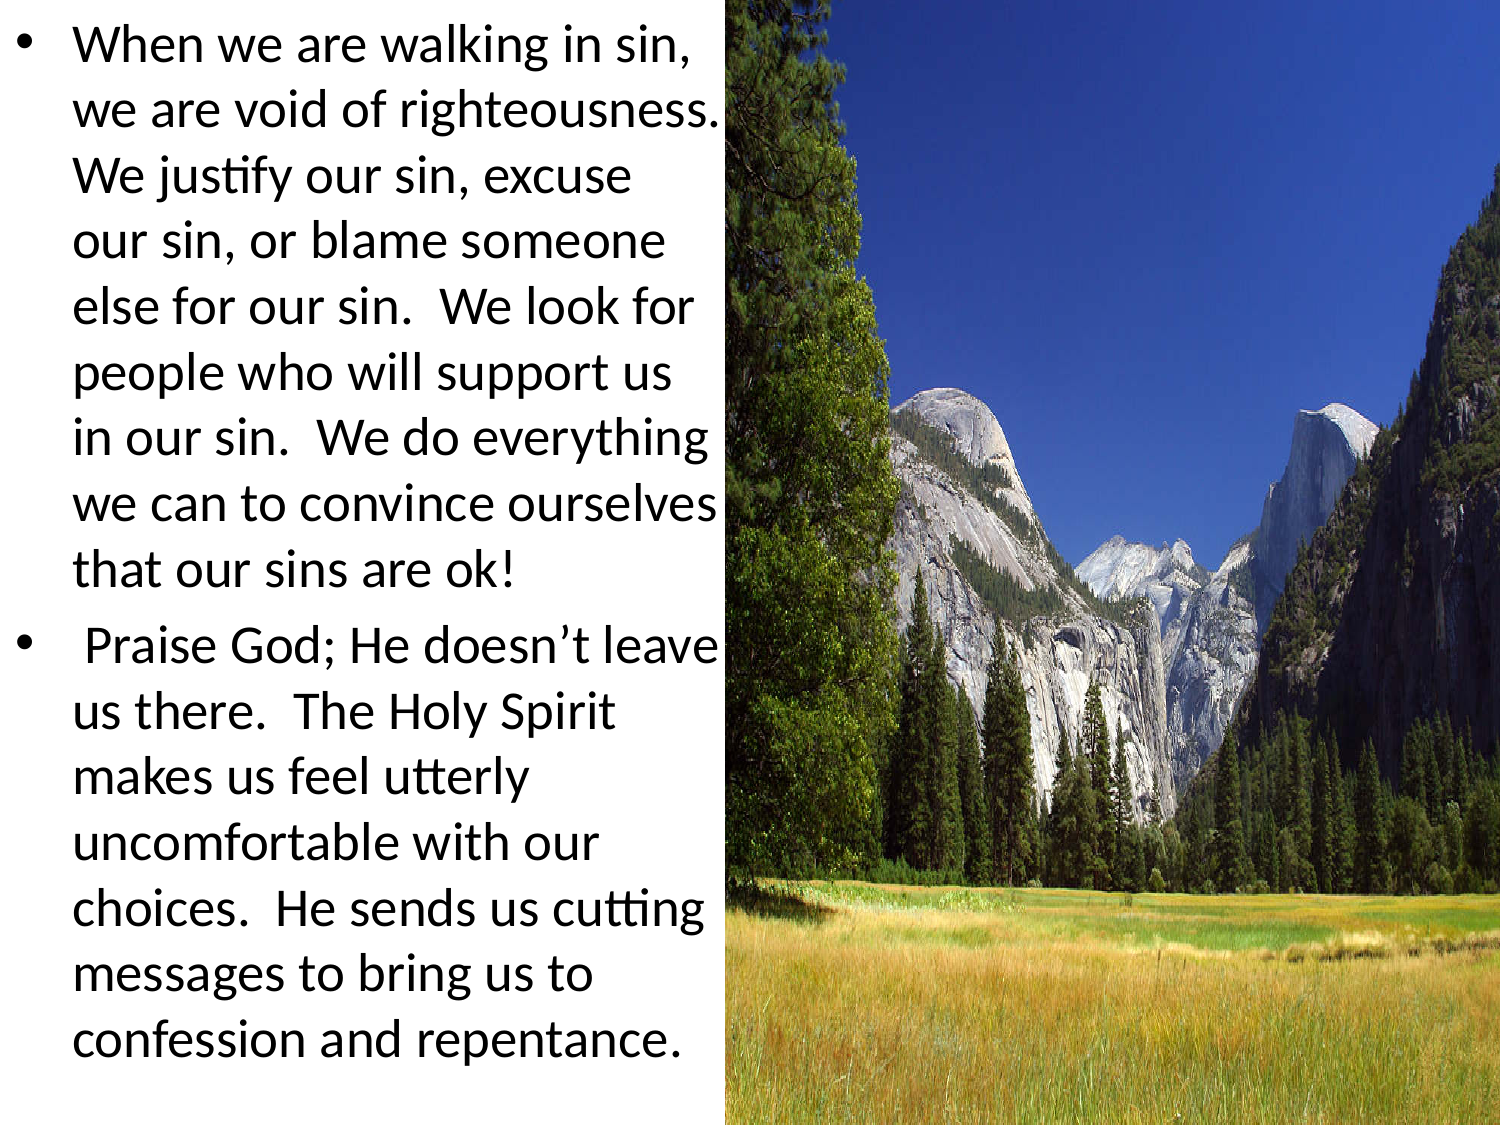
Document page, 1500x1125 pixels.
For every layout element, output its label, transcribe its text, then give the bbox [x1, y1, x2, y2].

list When we are walking in sin, we are void of righteousness. We justify our sin, excuse our sin, or blame someone else for our sin. We look for people who will support us in our sin. We do everything we can to convince ourselves that our sins are ok! Praise God; He doesn’t leave us there. The Holy Spirit makes us feel utterly uncomfortable with our choices. He sends us cutting messages to bring us to confession and repentance. [0, 0, 722, 1125]
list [724, 0, 1500, 1125]
